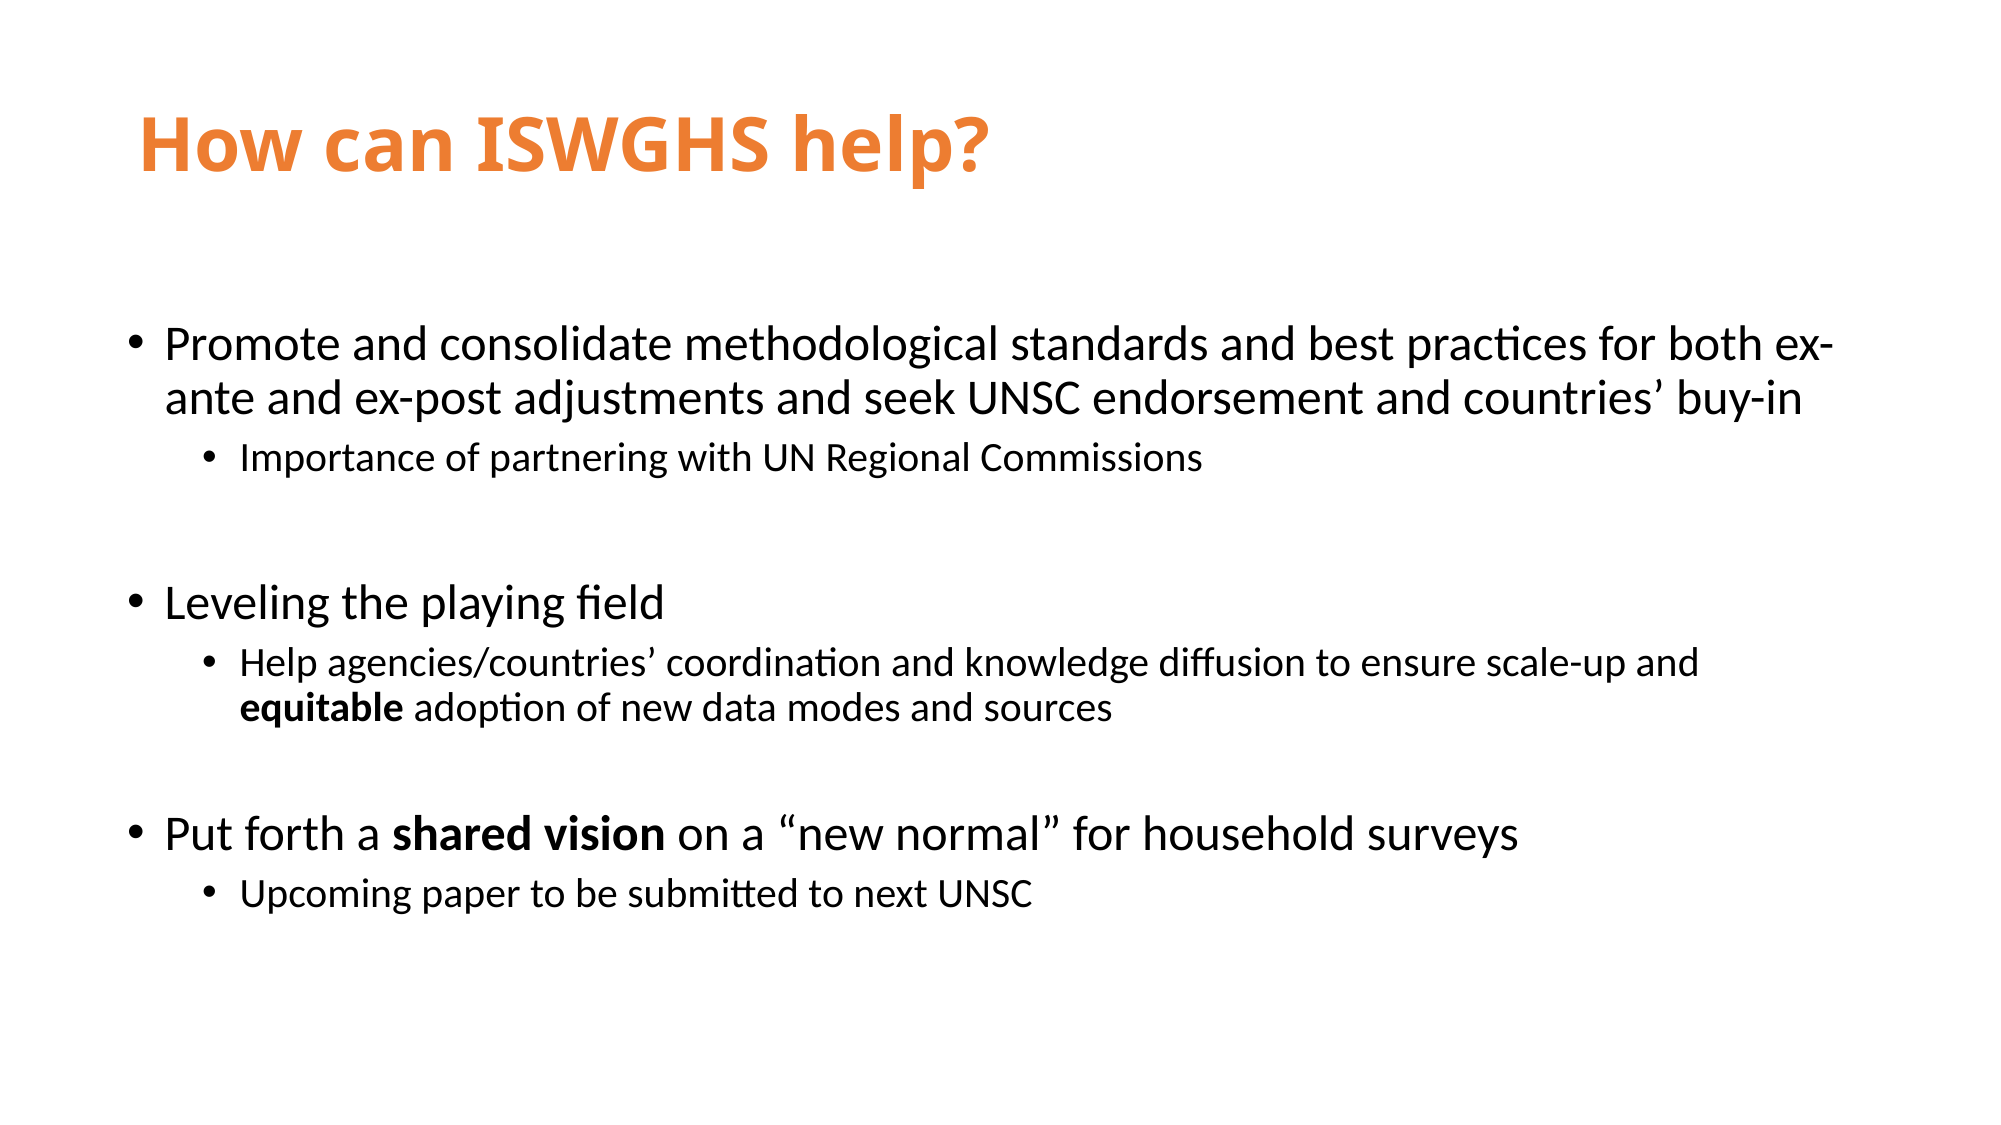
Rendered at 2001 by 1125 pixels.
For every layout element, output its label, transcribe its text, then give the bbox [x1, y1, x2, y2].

title How can ISWGHS help? [122, 93, 1791, 201]
list Promote and consolidate methodological standards and best practices for both ex-ante and ex-post adjustments and seek UNSC endorsement and countries’ buy-in Importance of partnering with UN Regional Commissions Leveling the playing field Help agencies/countries’ coordination and knowledge diffusion to ensure scale-up and equitable adoption of new data modes and sources Put forth a shared vision on a “new normal” for household surveys Upcoming paper to be submitted to next UNSC [112, 248, 1862, 1084]
